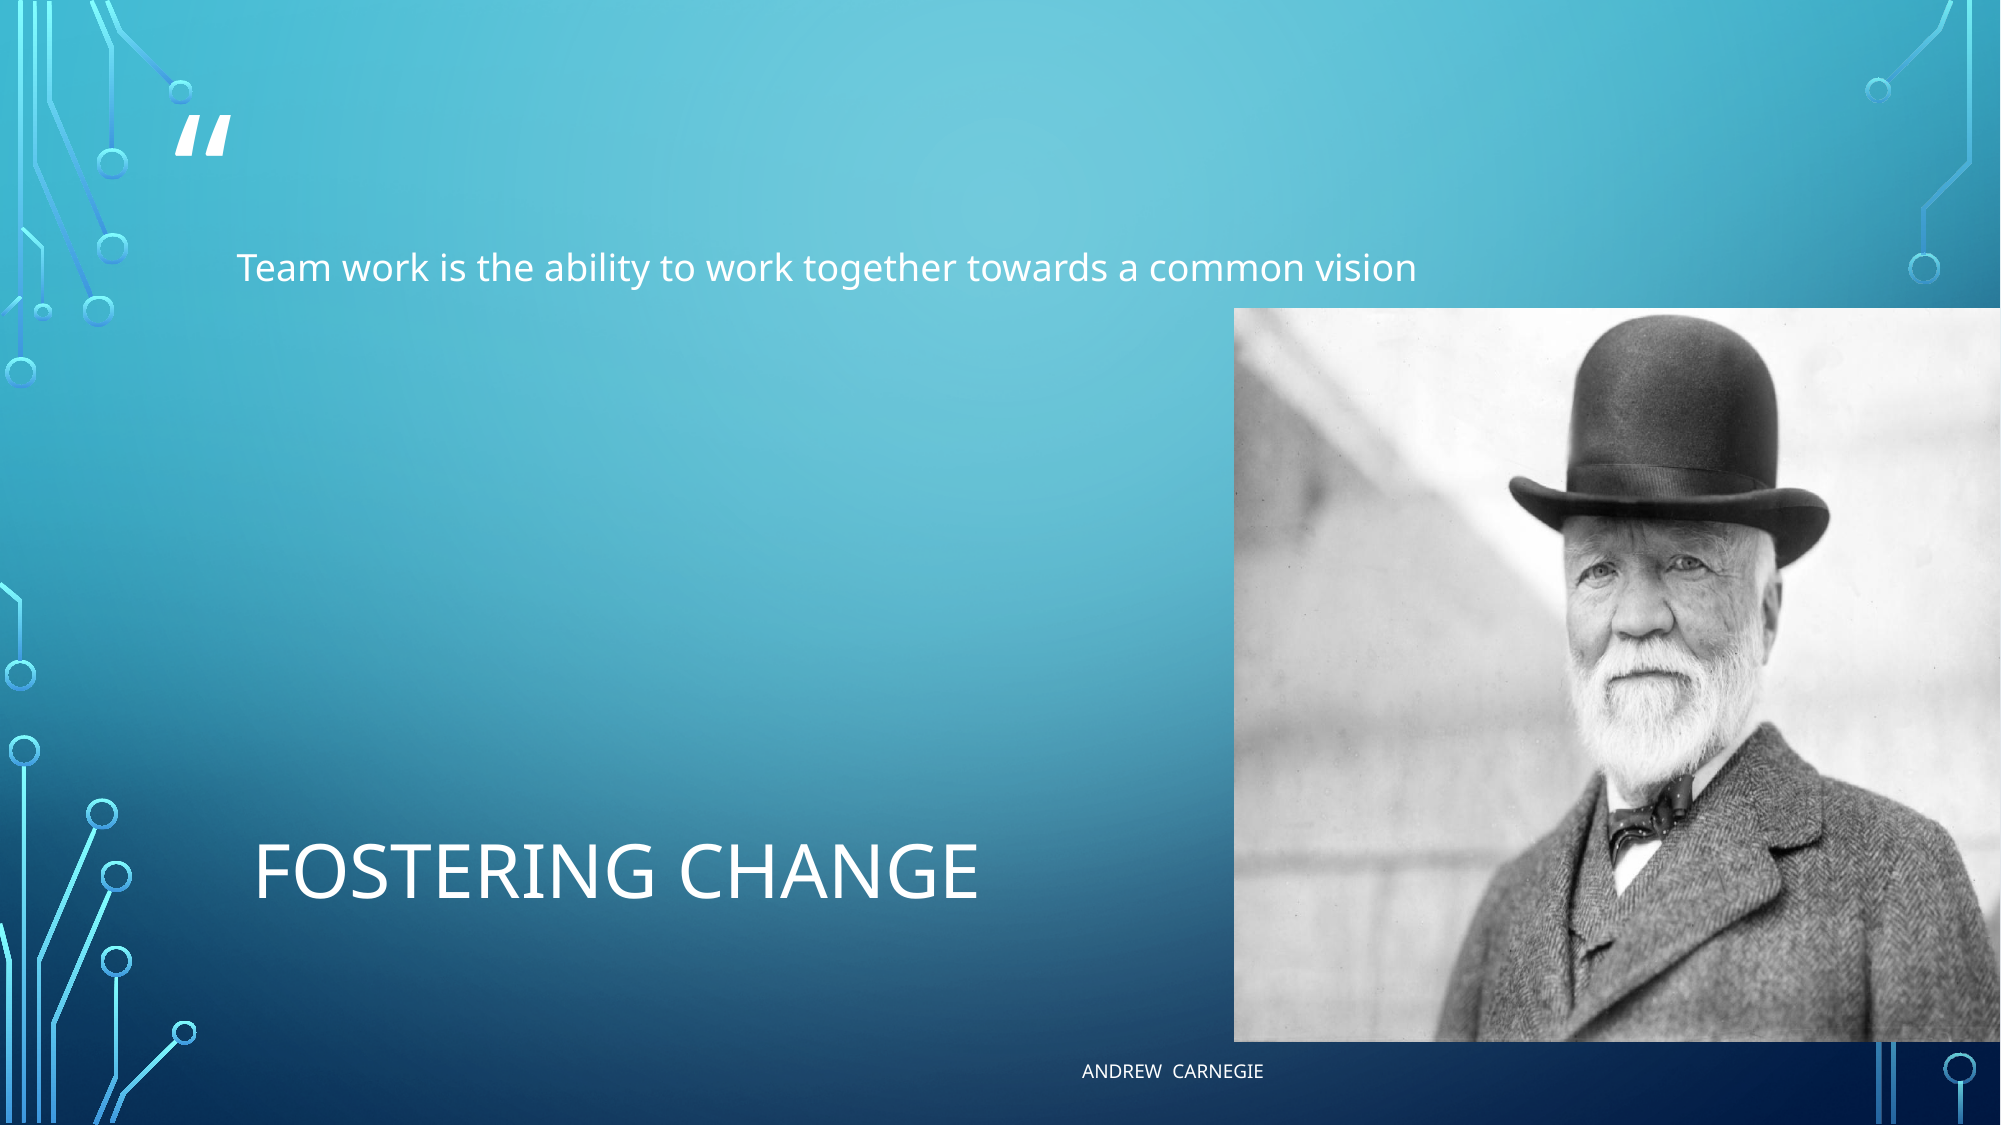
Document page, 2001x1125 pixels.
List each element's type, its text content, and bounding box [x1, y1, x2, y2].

title Fostering change [237, 657, 1764, 1091]
list Team work is the ability to work together towards a common vision [221, 17, 1718, 508]
picture [1233, 308, 2000, 1042]
list ANDREW CARNEGIE [1067, 1047, 1363, 1091]
